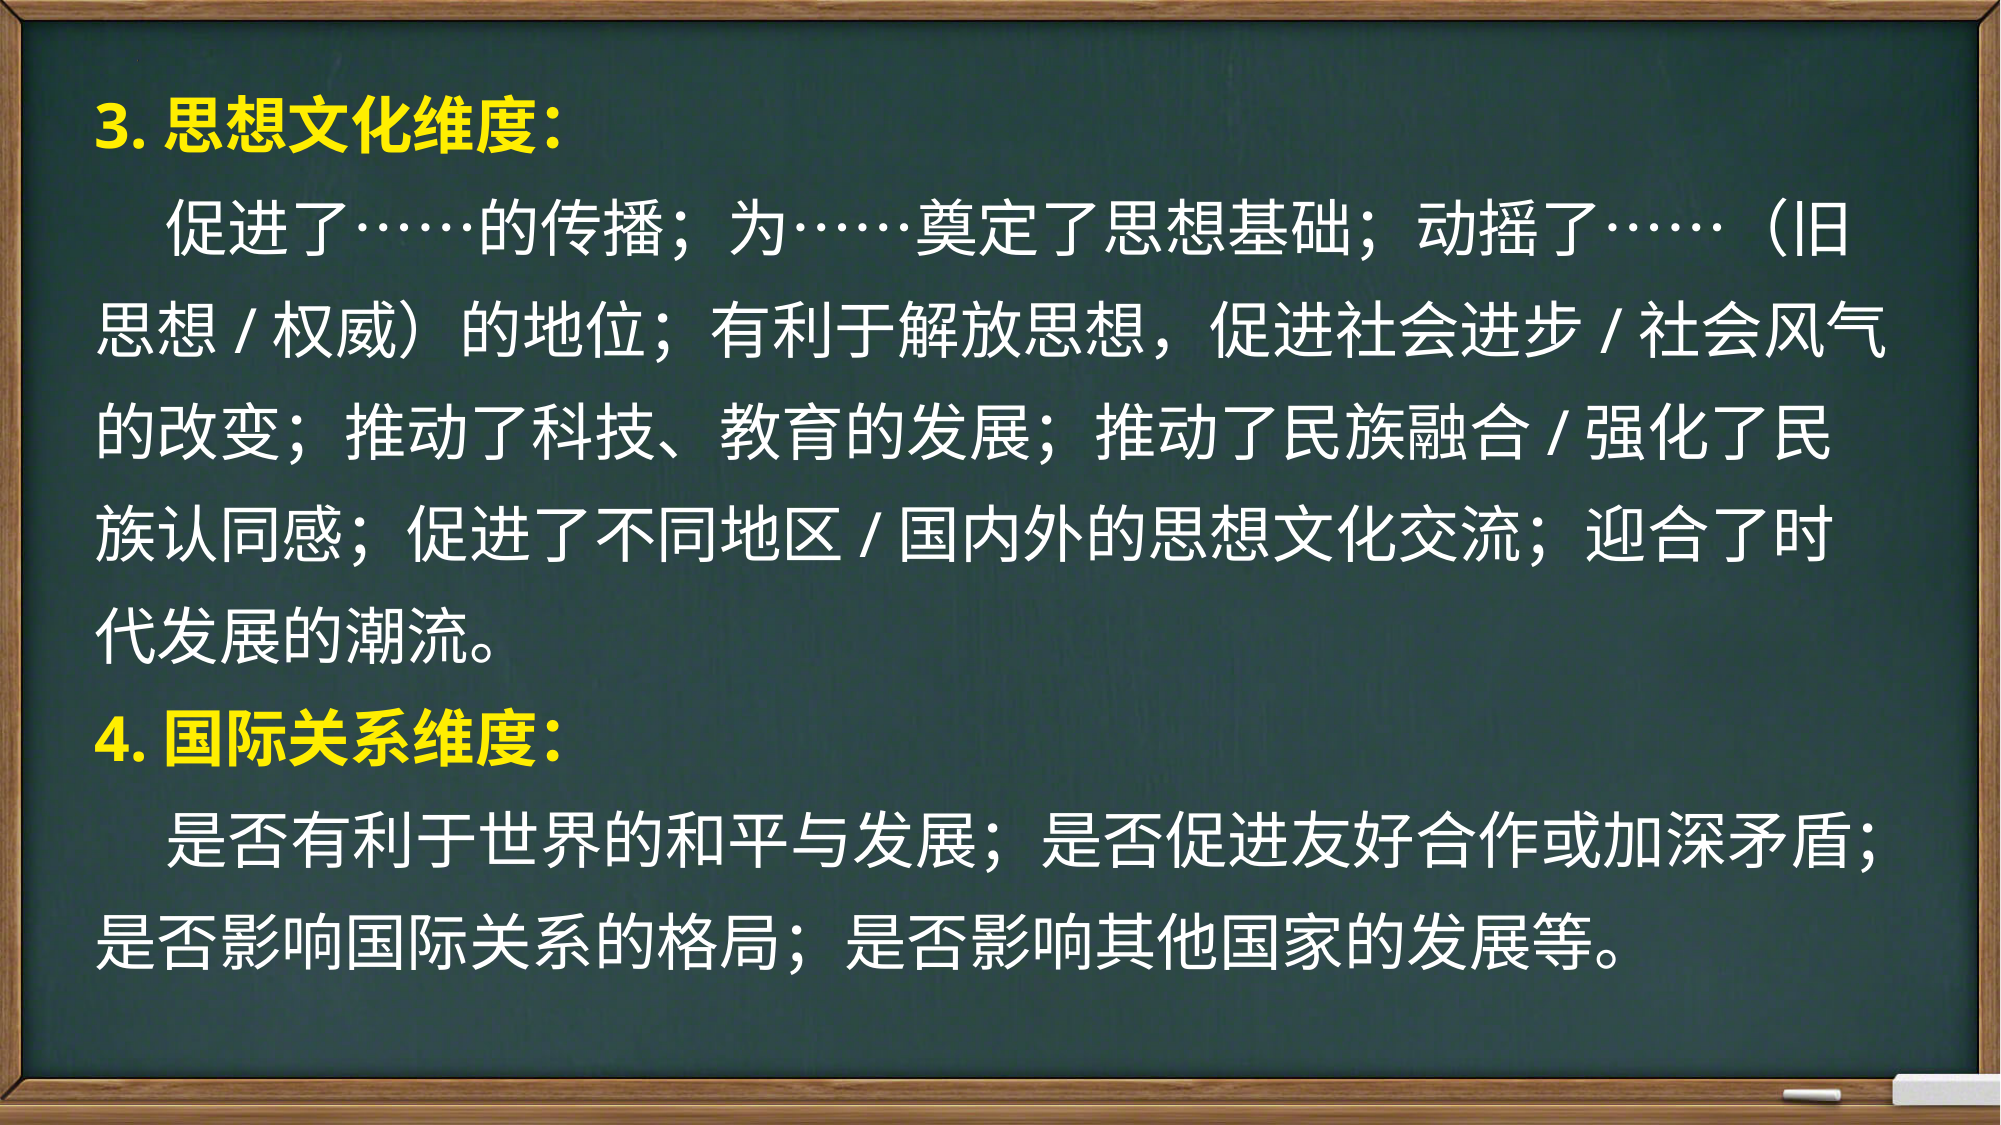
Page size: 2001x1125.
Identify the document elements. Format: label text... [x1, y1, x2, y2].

picture [0, 0, 2001, 1125]
text_box 3.思想文化维度： 促进了……的传播；为……奠定了思想基础；动摇了……（旧思想/权威）的地位；有利于解放思想，促进社会进步/社会风气的改变；推动了科技、教育的发展；推动了民族融合/强化了民族认同感；促进了不同地区/国内外的思想文化交流；迎合了时代发展的潮流。 4.国际关系维度： 是否有利于世界的和平与发展；是否促进友好合作或加深矛盾；是否影响国际关系的格局；是否影响其他国家的发展等。 [79, 51, 1903, 1012]
